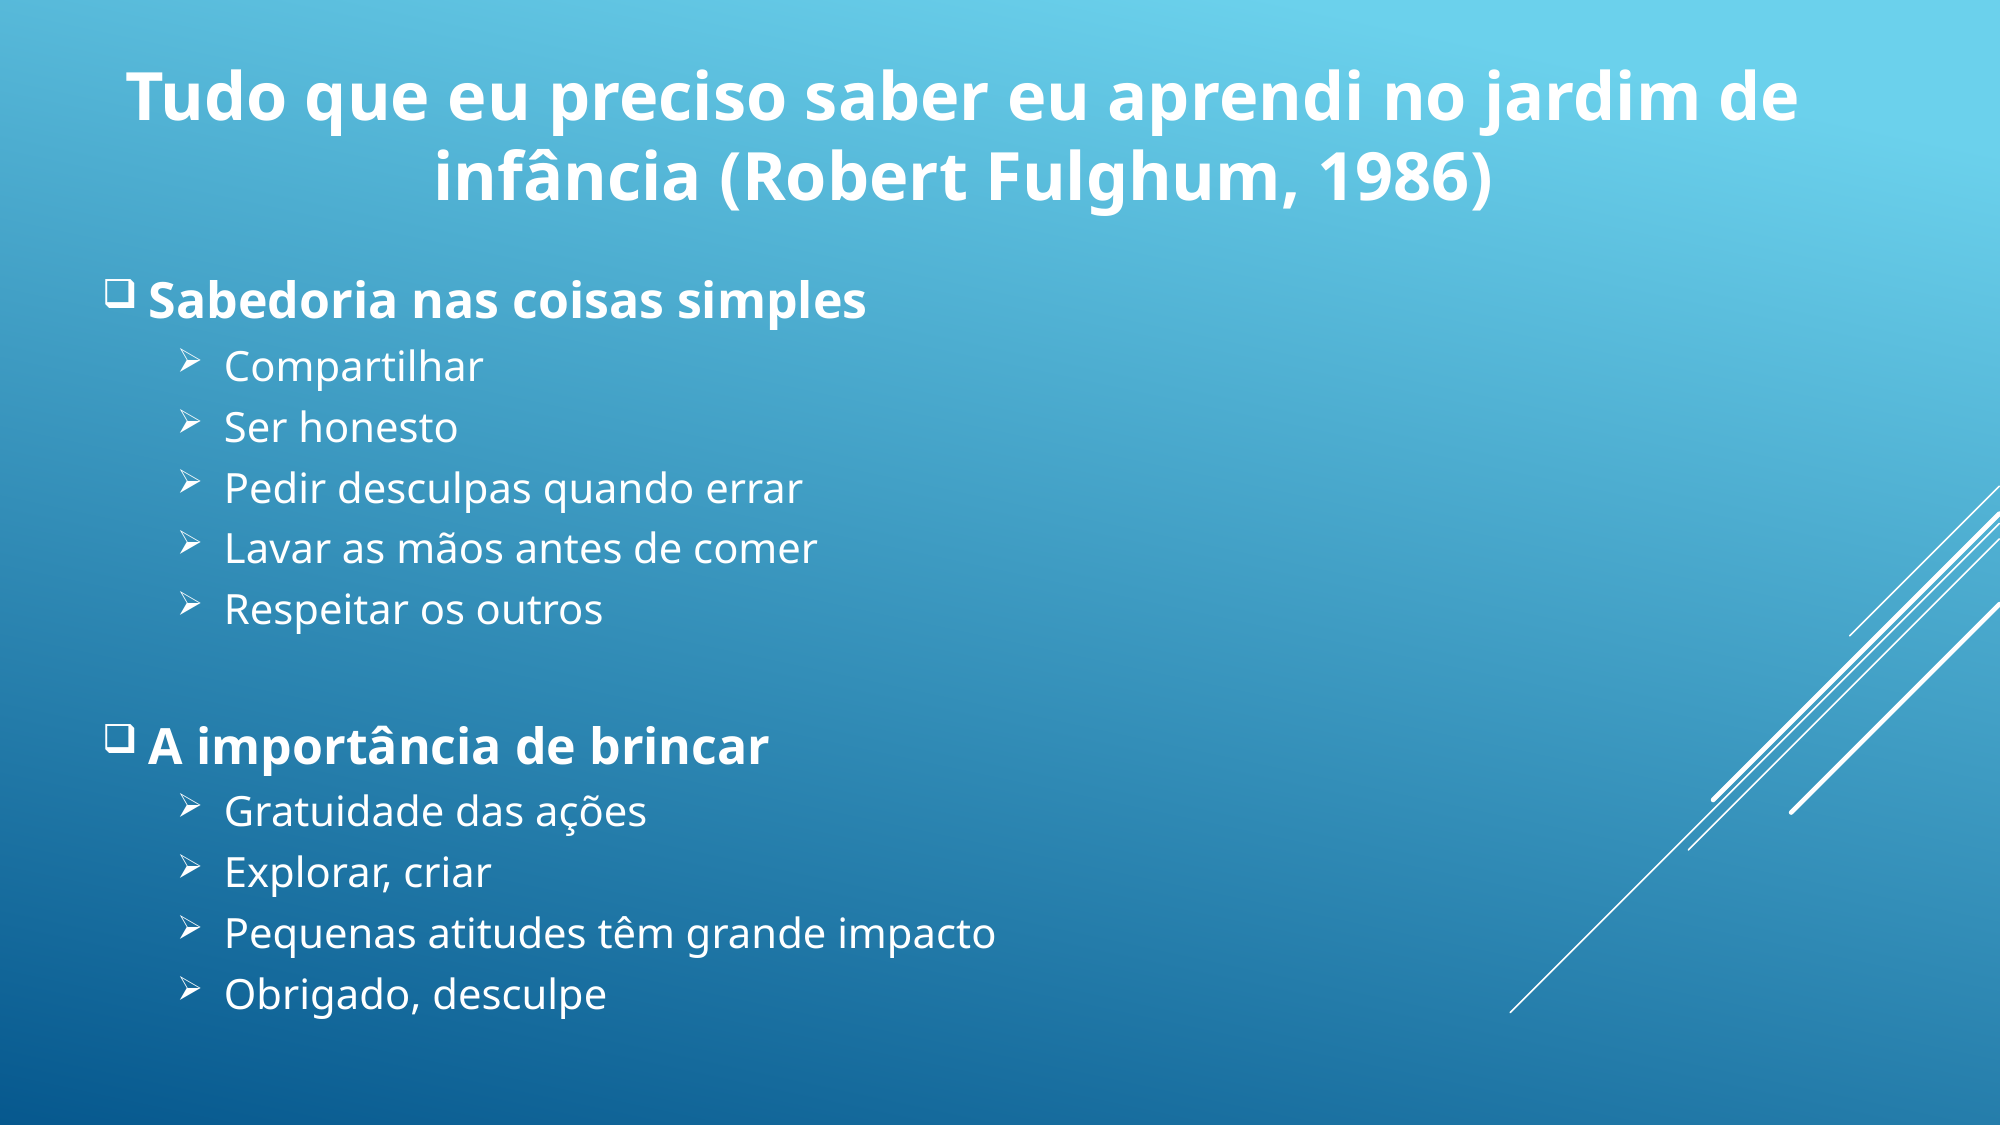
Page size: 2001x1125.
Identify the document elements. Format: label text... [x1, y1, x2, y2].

list Sabedoria nas coisas simples Compartilhar Ser honesto Pedir desculpas quando errar Lavar as mãos antes de comer Respeitar os outros A importância de brincar Gratuidade das ações Explorar, criar Pequenas atitudes têm grande impacto Obrigado, desculpe [86, 273, 1728, 1046]
title Tudo que eu preciso saber eu aprendi no jardim de infância (Robert Fulghum, 1986) [41, 19, 1886, 248]
